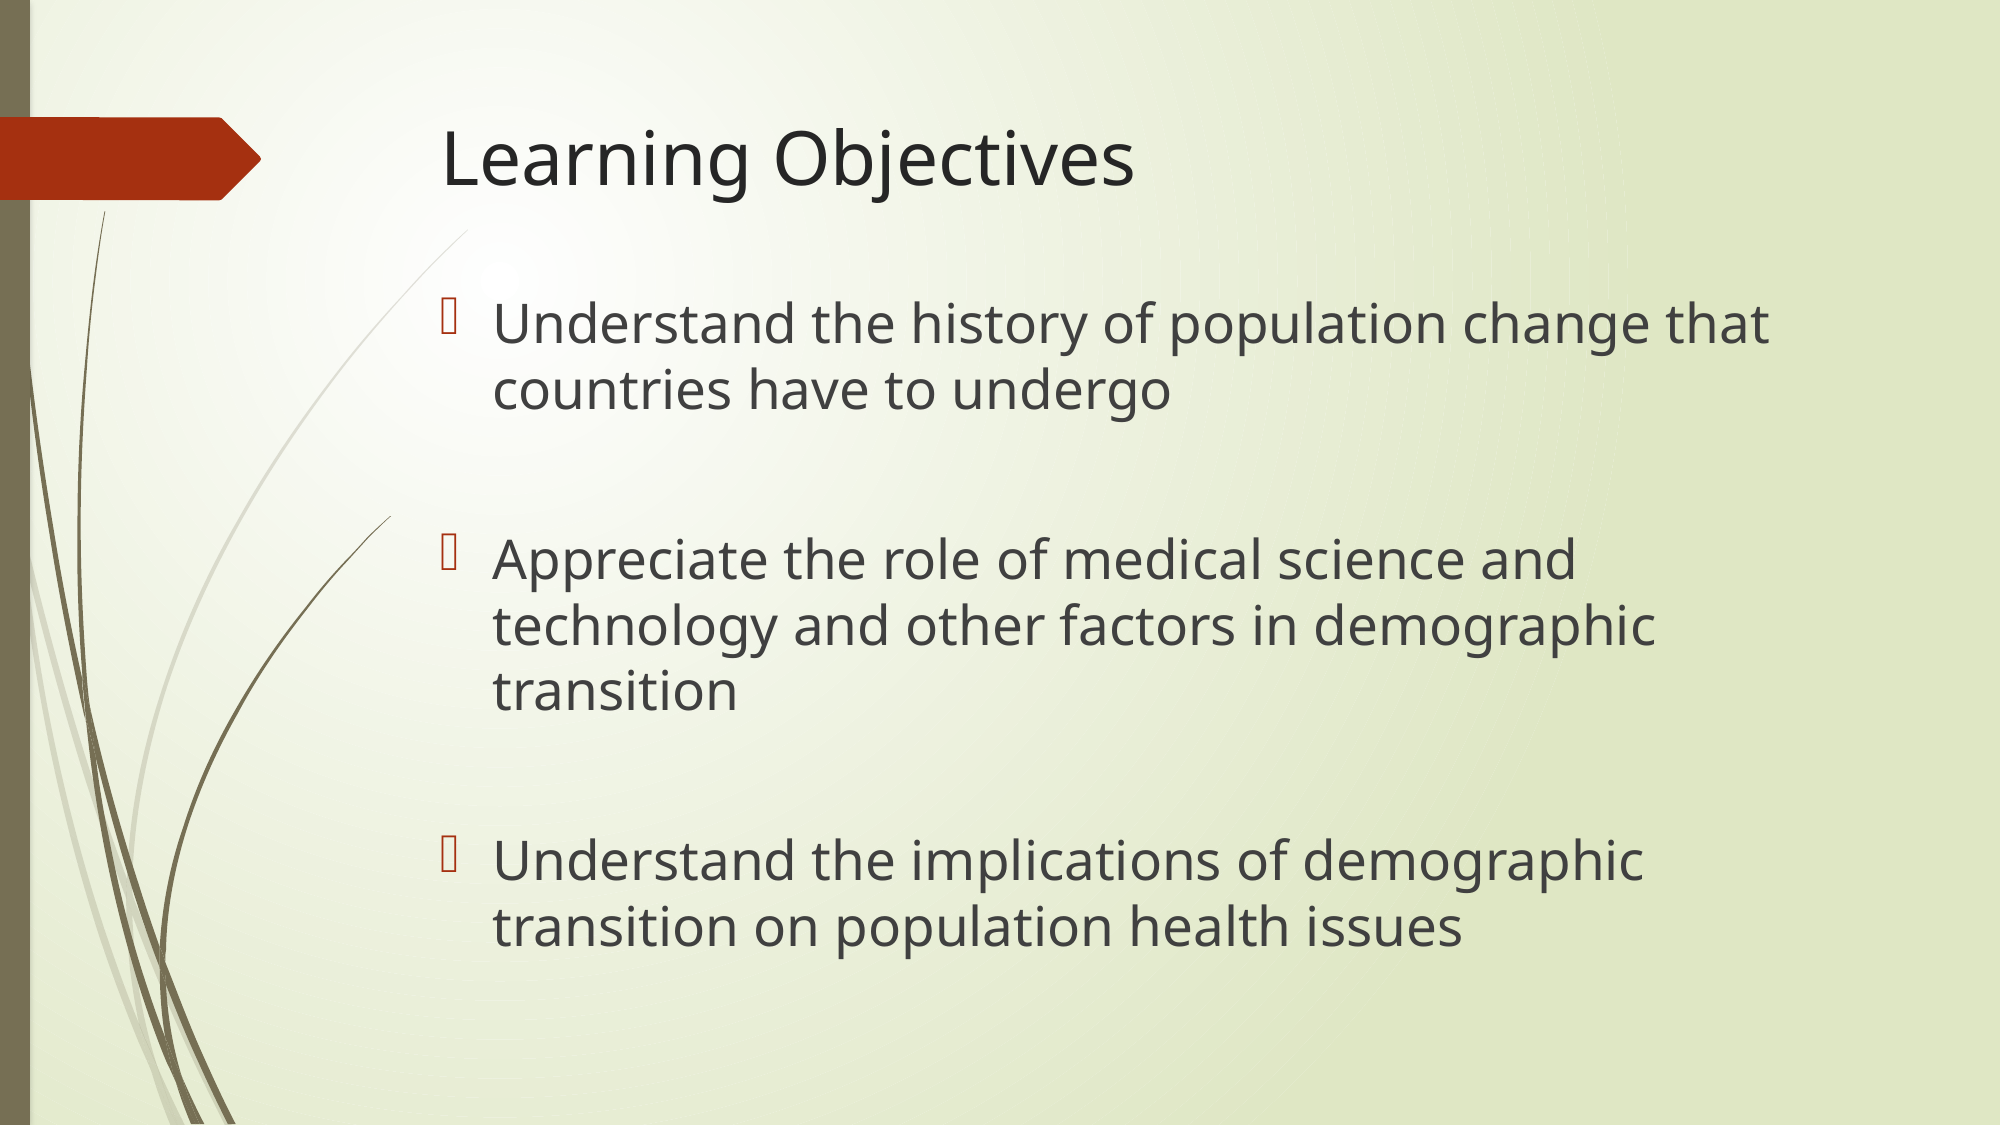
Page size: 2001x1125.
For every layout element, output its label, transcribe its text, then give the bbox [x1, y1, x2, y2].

title Learning Objectives [425, 102, 1888, 281]
list Understand the history of population change that countries have to undergo Appreciate the role of medical science and technology and other factors in demographic transition Understand the implications of demographic transition on population health issues [424, 281, 1888, 970]
